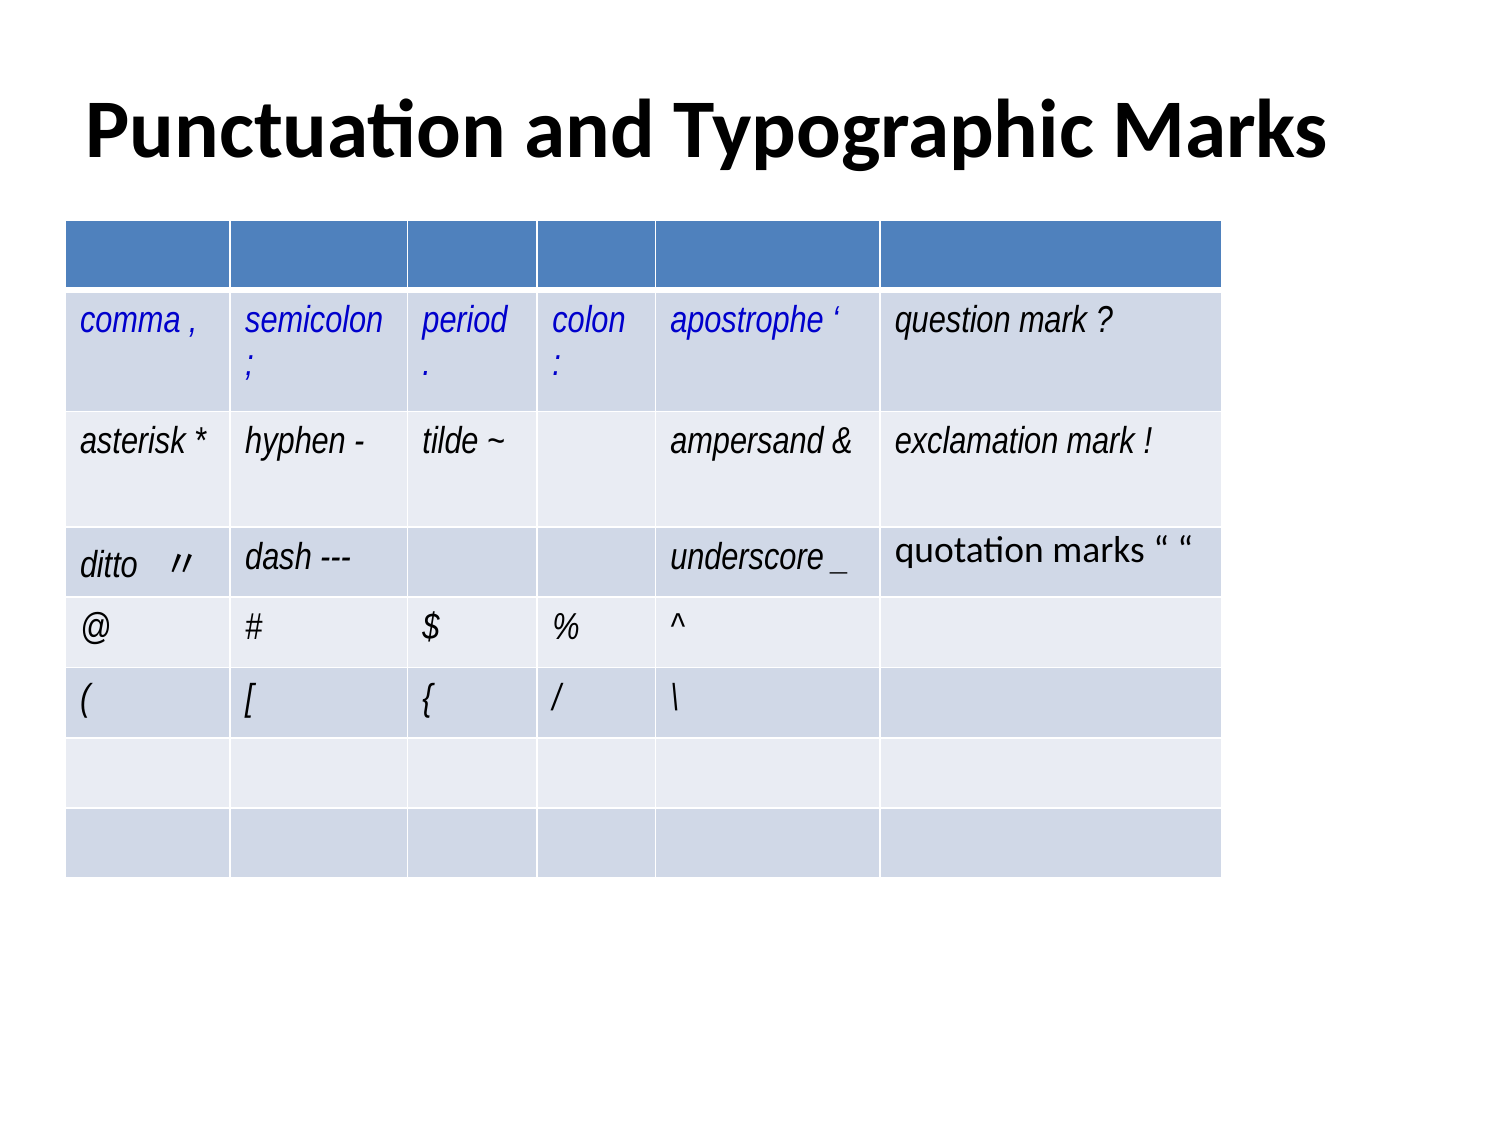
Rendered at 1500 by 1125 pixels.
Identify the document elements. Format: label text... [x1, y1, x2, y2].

table_cell asterisk * [66, 412, 229, 526]
table_header [656, 221, 879, 287]
table_cell ampersand & [656, 412, 879, 526]
table_cell @ [66, 598, 229, 667]
table_cell / [538, 668, 655, 737]
table_header [408, 221, 536, 287]
table_header [231, 221, 407, 287]
table_cell apostrophe ‘ [656, 293, 879, 411]
table_cell # [231, 598, 407, 667]
table_cell quotation marks “ “ [881, 528, 1221, 596]
table_cell hyphen - [231, 412, 407, 526]
table_cell colon : [538, 293, 655, 411]
table_cell ( [66, 668, 229, 737]
table_cell [656, 739, 879, 807]
table_cell [656, 809, 879, 877]
table_cell question mark ? [881, 293, 1221, 411]
table_header [66, 221, 229, 287]
table_cell [538, 528, 655, 596]
text_box Punctuation and Typographic Marks [41, 66, 1412, 182]
table_cell ^ [656, 598, 879, 667]
table_cell [408, 528, 536, 596]
table_cell [231, 809, 407, 877]
table_cell [231, 739, 407, 807]
table_cell [538, 412, 655, 526]
table_cell [881, 739, 1221, 807]
table_cell [408, 809, 536, 877]
table_cell [66, 739, 229, 807]
table_cell comma , [66, 293, 229, 411]
table_cell dash --- [231, 528, 407, 596]
table_cell [881, 668, 1221, 737]
table_cell [881, 809, 1221, 877]
table_cell [538, 809, 655, 877]
table_cell [881, 598, 1221, 667]
table_cell exclamation mark ! [881, 412, 1221, 526]
table_cell [538, 739, 655, 807]
table_cell { [408, 668, 536, 737]
table_cell semicolon ; [231, 293, 407, 411]
table_cell $ [408, 598, 536, 667]
table_cell \ [656, 668, 879, 737]
table_cell ditto 〃 [66, 528, 229, 596]
table_cell % [538, 598, 655, 667]
table_cell period . [408, 293, 536, 411]
table_cell underscore _ [656, 528, 879, 596]
table_cell [66, 809, 229, 877]
table_cell [408, 739, 536, 807]
table_header [538, 221, 655, 287]
table_header [881, 221, 1221, 287]
table_cell [ [231, 668, 407, 737]
table_cell tilde ~ [408, 412, 536, 526]
